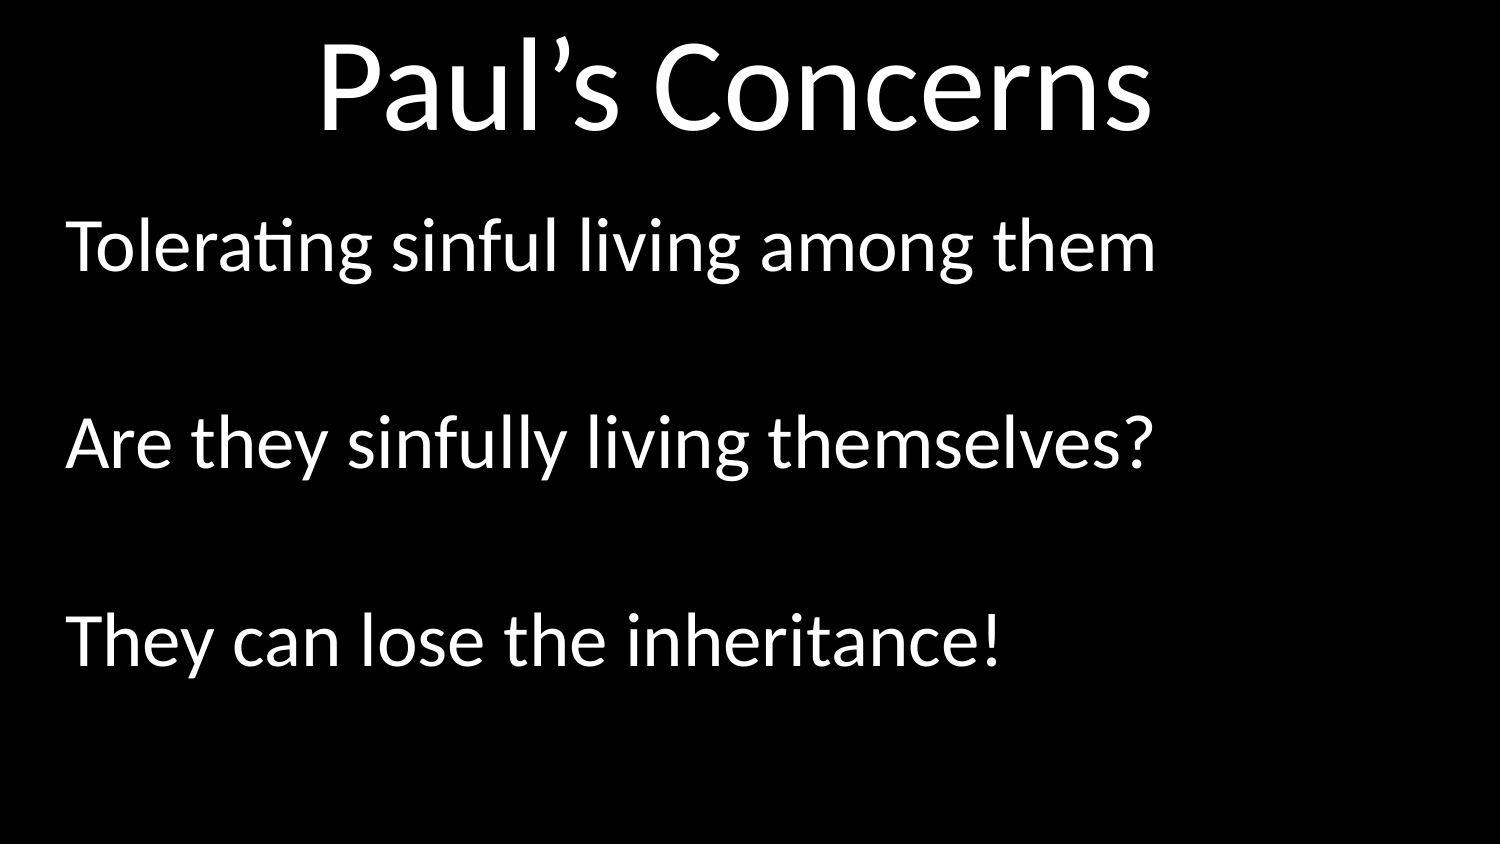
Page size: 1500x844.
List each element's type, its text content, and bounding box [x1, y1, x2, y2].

list Tolerating sinful living among them Are they sinfully living themselves? They can lose the inheritance! [50, 196, 1450, 844]
title Paul’s Concerns [0, 0, 1500, 175]
